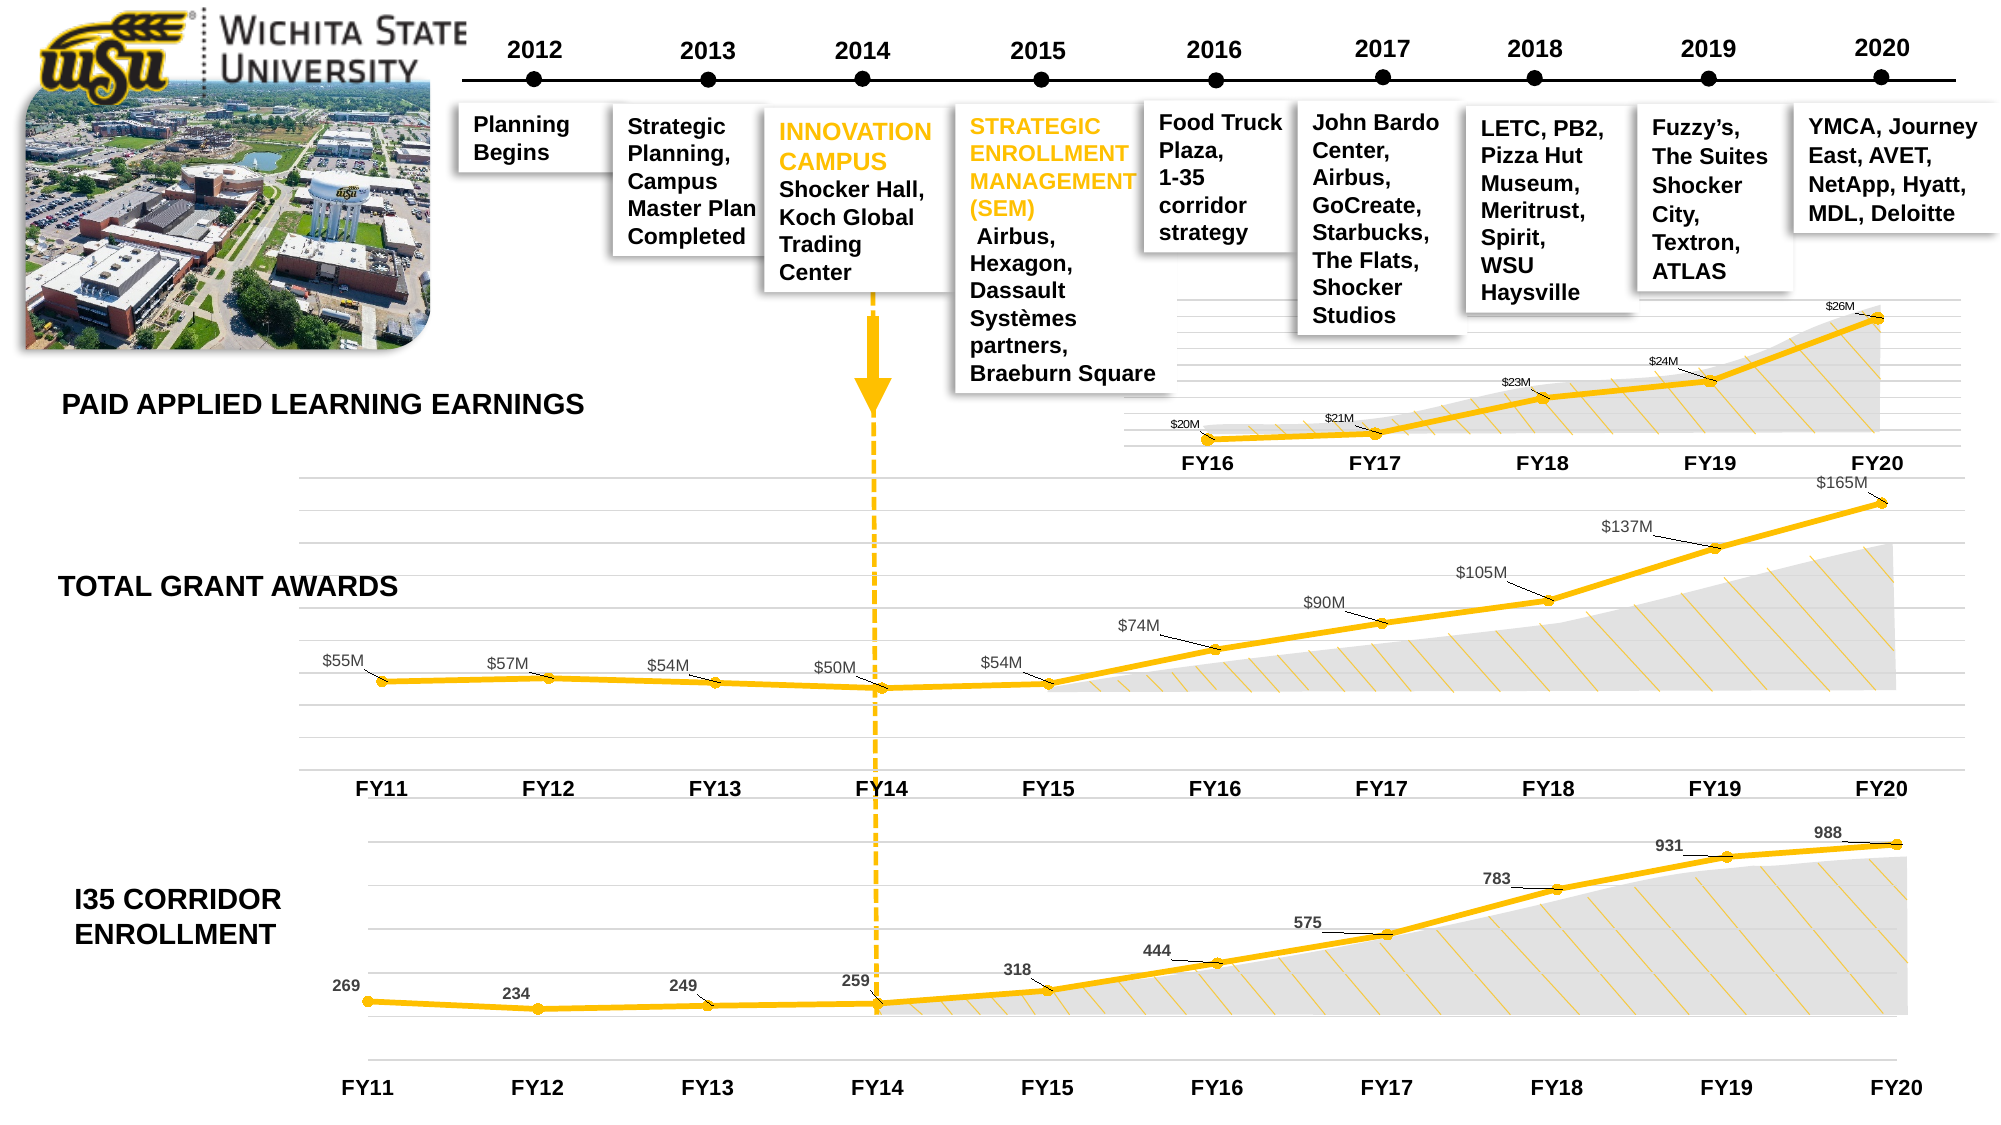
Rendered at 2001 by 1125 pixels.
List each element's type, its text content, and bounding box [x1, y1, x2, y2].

text_box [525, 71, 543, 80]
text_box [1248, 657, 1280, 693]
text_box [1527, 81, 1542, 87]
text_box [1208, 81, 1225, 89]
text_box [1789, 338, 1875, 434]
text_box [1539, 623, 1585, 692]
text_box Planning Begins [458, 102, 607, 173]
text_box [1033, 81, 1050, 88]
text_box 2016 [1171, 26, 1281, 71]
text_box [1470, 398, 1502, 434]
chart [264, 273, 2000, 1107]
text_box 2017 [1340, 25, 1449, 70]
text_box STRATEGIC ENROLLMENT MANAGEMENT (SEM) Airbus, Hexagon, Dassault Systèmes partners, Braeburn Square [954, 103, 1178, 394]
text_box [1033, 71, 1050, 80]
text_box [854, 70, 871, 80]
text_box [1680, 592, 1723, 690]
text_box INNOVATION CAMPUS Shocker Hall, Koch Global Trading Center [763, 107, 945, 293]
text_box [1303, 420, 1318, 436]
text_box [1744, 355, 1789, 434]
text_box 2020 [1839, 23, 1949, 69]
text_box [526, 81, 542, 88]
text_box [1585, 611, 1633, 692]
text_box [1504, 393, 1535, 434]
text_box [1089, 681, 1101, 692]
text_box [1375, 81, 1391, 86]
text_box [1526, 69, 1543, 80]
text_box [1371, 643, 1408, 692]
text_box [1392, 419, 1409, 436]
text_box TOTAL GRANT AWARDS [43, 560, 264, 610]
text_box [1830, 322, 1881, 380]
text_box Fuzzy’s, The Suites Shocker City, Textron, ATLAS [1636, 103, 1794, 273]
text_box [1275, 424, 1288, 436]
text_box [1495, 630, 1539, 692]
text_box 2013 [665, 26, 774, 72]
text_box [1195, 666, 1217, 690]
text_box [1362, 422, 1374, 434]
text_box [1223, 662, 1248, 693]
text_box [1767, 567, 1876, 691]
text_box Food Truck Plaza, 1-35 corridor strategy [1143, 99, 1292, 253]
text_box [1117, 680, 1130, 692]
text_box [1700, 70, 1717, 80]
text_box 2012 [492, 26, 601, 71]
text_box [1873, 69, 1890, 80]
text_box [1874, 81, 1889, 86]
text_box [1633, 604, 1713, 692]
text_box [1208, 72, 1225, 80]
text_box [1863, 546, 1894, 583]
text_box I35 CORRIDOR ENROLLMENT [59, 873, 308, 958]
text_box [1332, 420, 1346, 435]
text_box 2019 [1666, 25, 1775, 70]
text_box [1698, 367, 1756, 435]
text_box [1610, 378, 1659, 435]
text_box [1308, 650, 1345, 692]
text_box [1277, 654, 1308, 691]
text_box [1248, 425, 1260, 437]
text_box LETC, PB2, Pizza Hut Museum, Meritrust, Spirit, WSU Haysville [1465, 105, 1628, 273]
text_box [1413, 410, 1436, 435]
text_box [872, 122, 877, 471]
text_box [1701, 81, 1717, 87]
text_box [1531, 386, 1573, 436]
text_box [1374, 69, 1392, 80]
text_box 2018 [1492, 25, 1601, 70]
text_box [700, 71, 717, 80]
text_box [700, 81, 717, 88]
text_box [1171, 672, 1188, 692]
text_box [1569, 383, 1610, 435]
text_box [1408, 640, 1454, 693]
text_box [1861, 311, 1881, 333]
text_box Strategic Planning, Campus Master Plan Completed [612, 103, 775, 257]
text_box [1809, 555, 1894, 651]
text_box 2014 [820, 26, 929, 72]
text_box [1723, 577, 1830, 692]
text_box YMCA, Journey East, AVET, NetApp, Hyatt, MDL, Deloitte [1792, 102, 2000, 234]
picture [25, 6, 467, 350]
text_box John Bardo Center, Airbus, GoCreate, Starbucks, The Flats, Shocker Studios [1297, 99, 1468, 273]
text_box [1441, 405, 1471, 435]
text_box [854, 81, 871, 87]
text_box 2015 [995, 26, 1104, 72]
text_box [1146, 675, 1163, 692]
text_box PAID APPLIED LEARNING EARNINGS [46, 378, 701, 429]
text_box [1448, 633, 1495, 692]
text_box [1654, 371, 1698, 434]
